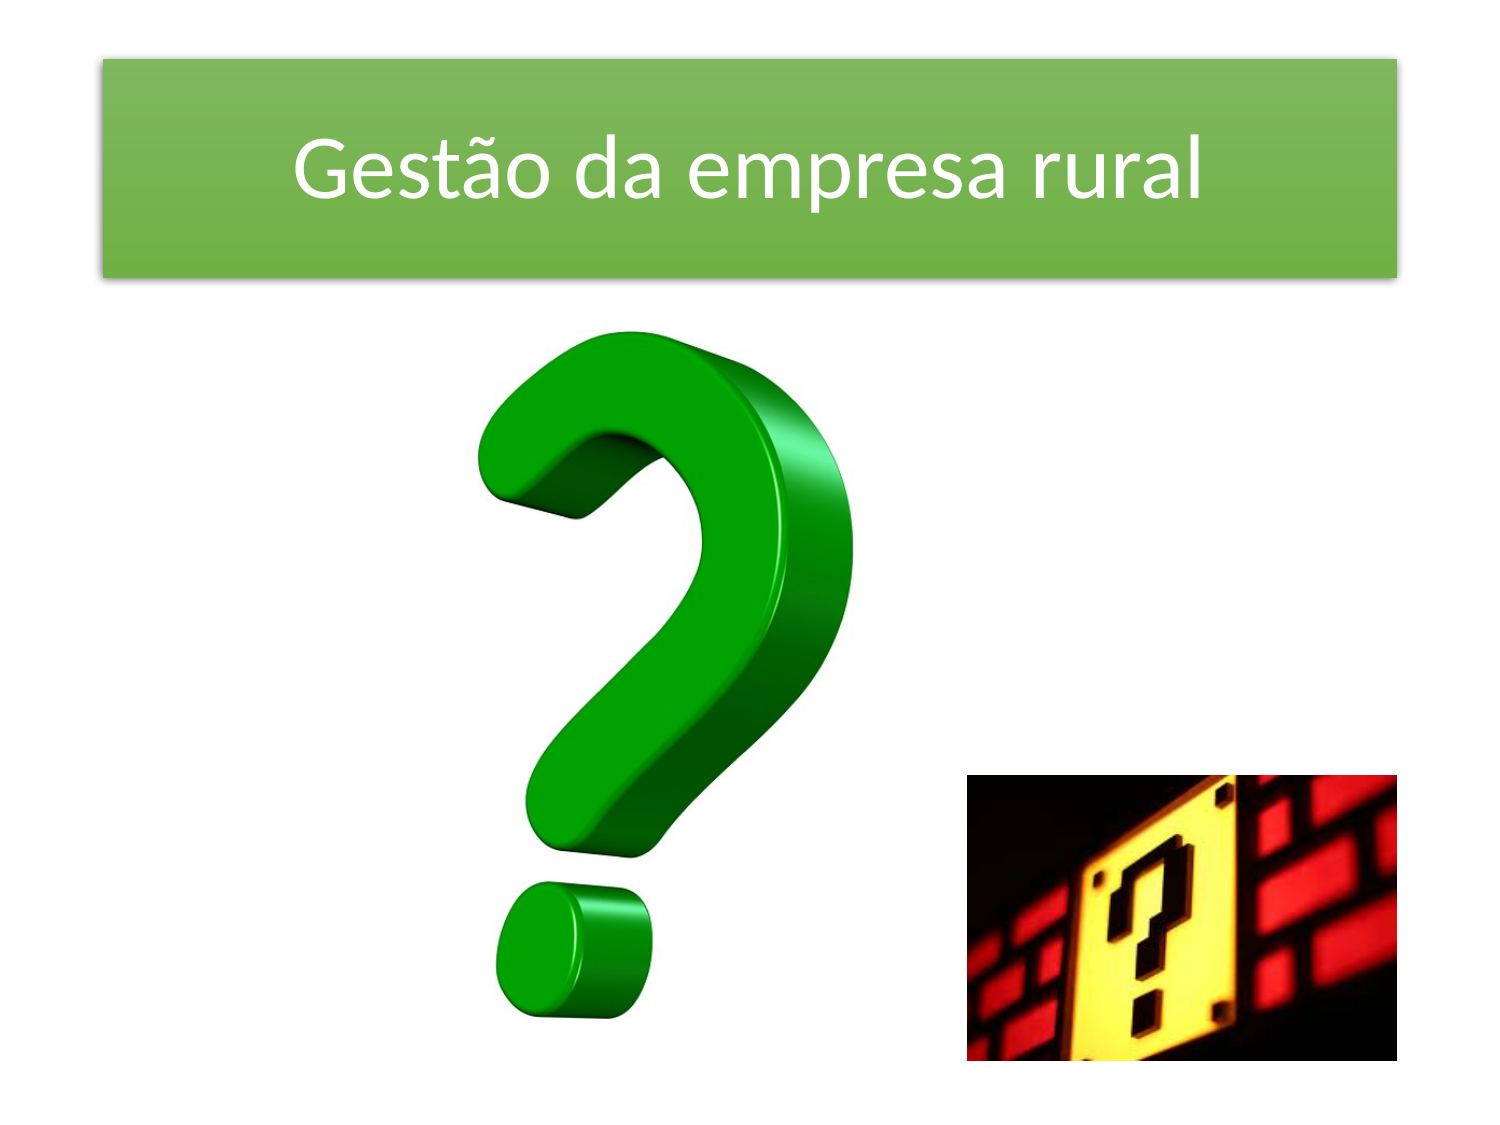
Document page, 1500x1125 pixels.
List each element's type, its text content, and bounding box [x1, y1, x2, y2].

picture [477, 330, 855, 1019]
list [967, 775, 1397, 1061]
title Gestão da empresa rural [103, 59, 1397, 278]
